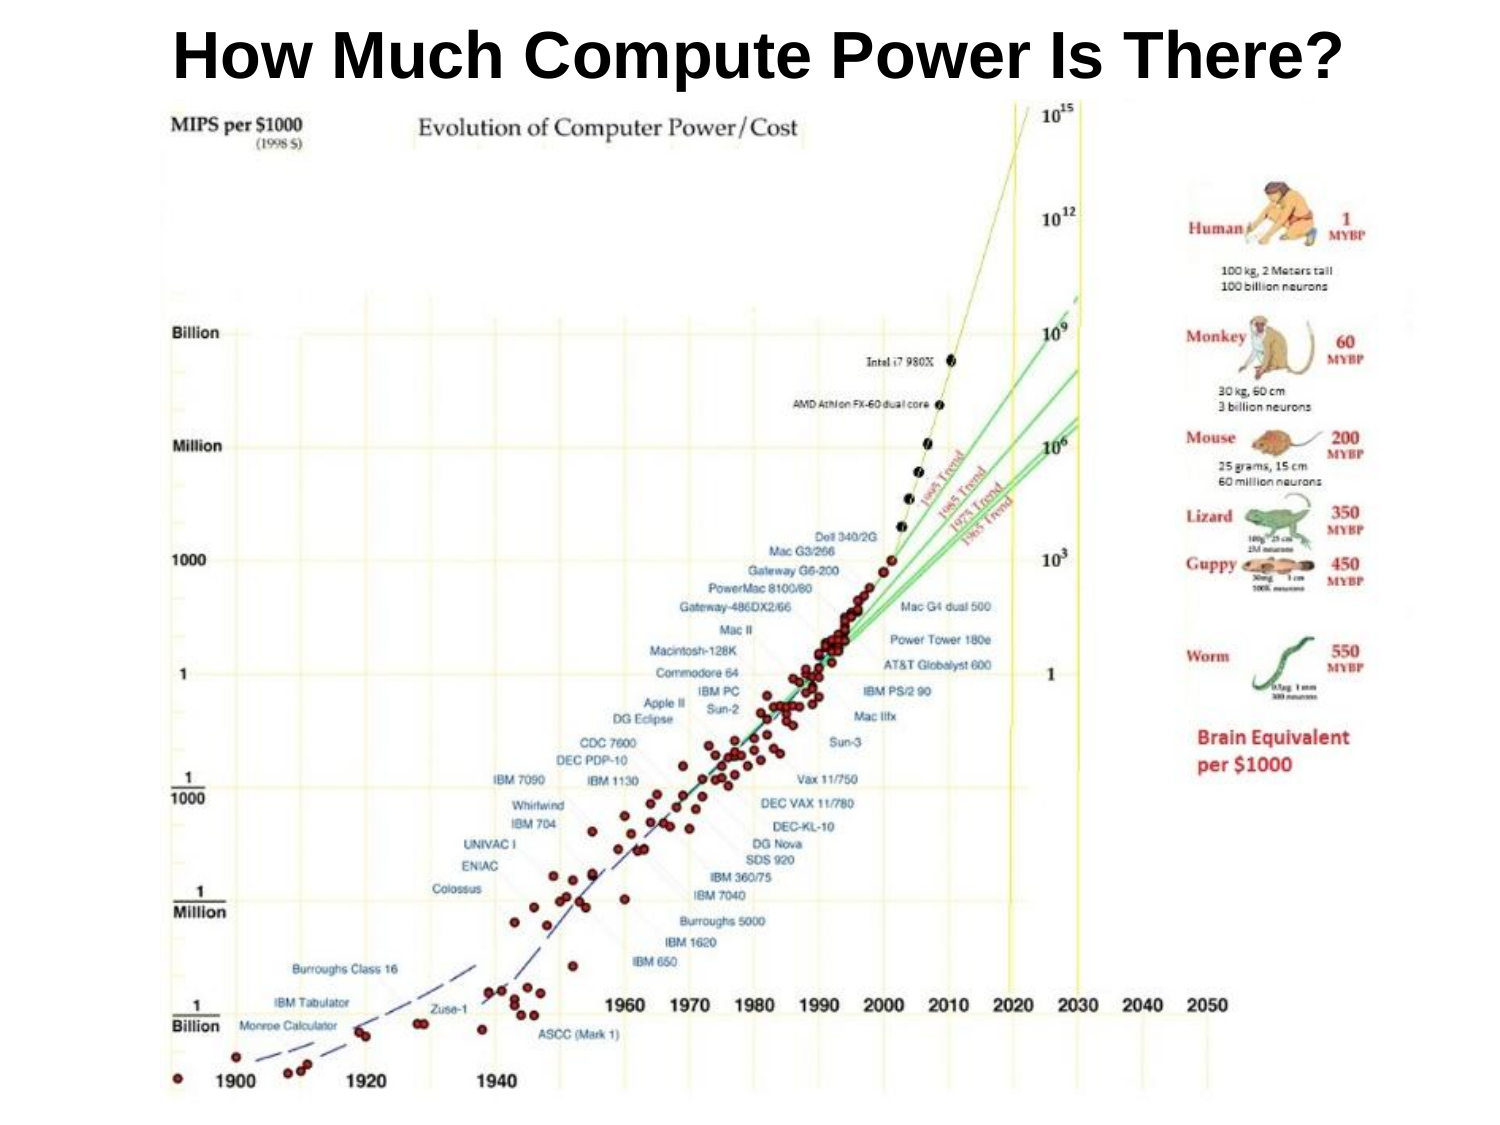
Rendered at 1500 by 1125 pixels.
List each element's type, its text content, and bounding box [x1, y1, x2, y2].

title How Much Compute Power Is There? [84, 0, 1435, 105]
picture [160, 99, 1421, 1104]
